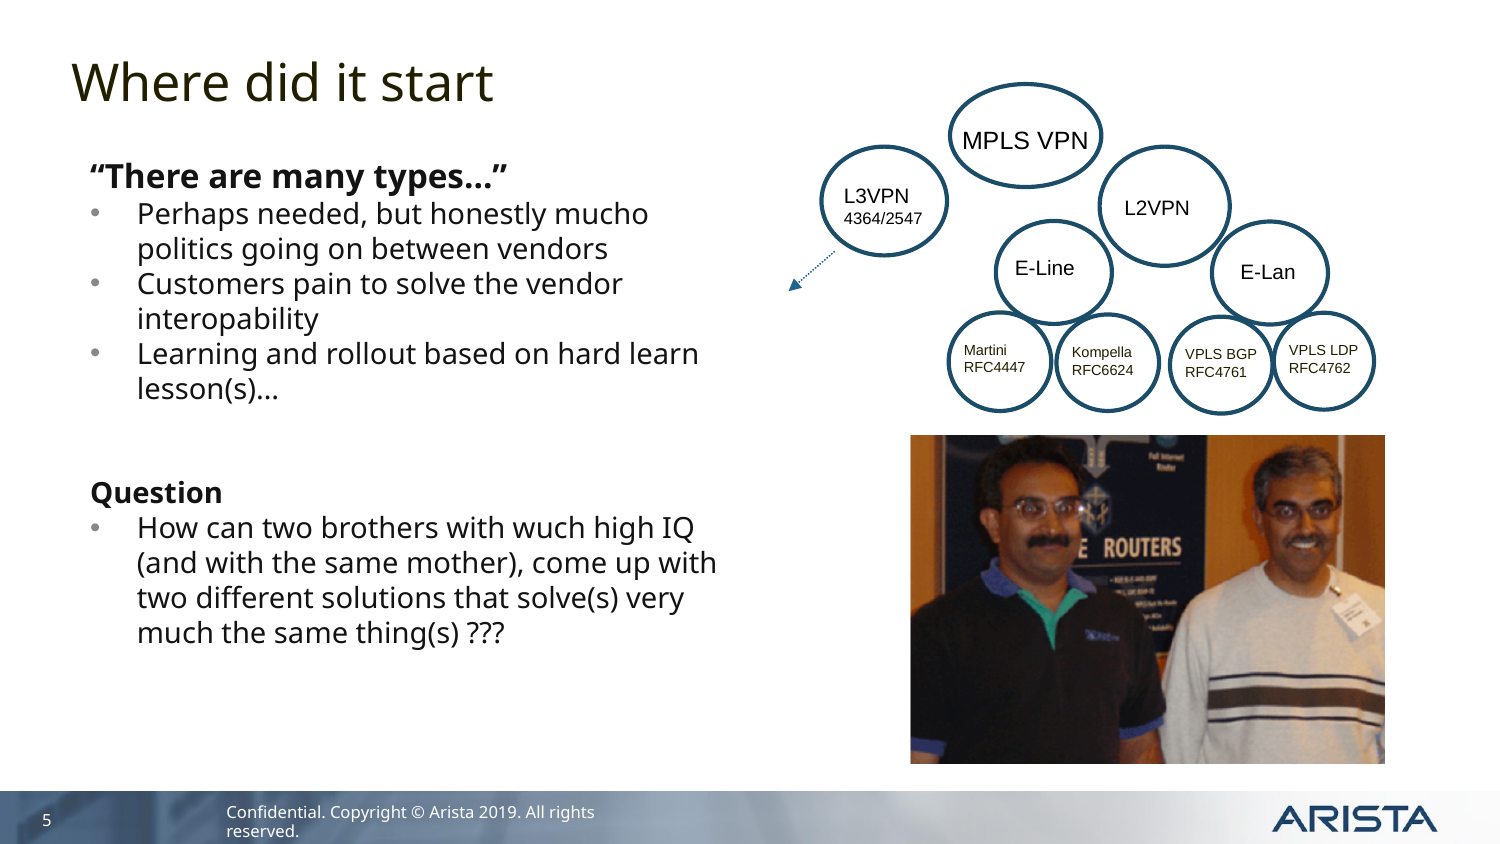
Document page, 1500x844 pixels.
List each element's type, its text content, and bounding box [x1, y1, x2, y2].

title Where did it start [55, 41, 1406, 149]
text_box E-Line [1000, 247, 1090, 288]
text_box MPLS VPN [947, 117, 1104, 162]
text_box [1060, 312, 1162, 414]
text_box L2VPN [1109, 187, 1205, 228]
text_box VPLS LDP RFC4762 [1274, 333, 1374, 384]
text_box L3VPN 4364/2547 [829, 175, 950, 235]
slide_number 5 [26, 798, 102, 844]
text_box [1209, 219, 1331, 327]
picture [906, 435, 1385, 768]
text_box [819, 144, 942, 231]
text_box [1280, 310, 1368, 333]
text_box [951, 310, 1054, 414]
text_box [993, 218, 1114, 327]
text_box “There are many types…” Perhaps needed, but honestly mucho politics going on between vendors Customers pain to solve the vendor interopability Learning and rollout based on hard learn lesson(s)… Question How can two brothers with wuch high IQ (and with the same mother), come up with two different solutions that solve(s) very much the same thing(s) ??? [74, 112, 768, 756]
text_box [1173, 388, 1269, 416]
text_box VPLS BGP RFC4761 [1170, 337, 1273, 388]
text_box [1176, 314, 1266, 337]
text_box [952, 81, 1099, 117]
text_box [1097, 144, 1232, 268]
text_box [832, 235, 937, 258]
text_box Martini RFC4447 [949, 333, 1041, 384]
text_box [958, 162, 1094, 190]
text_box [788, 251, 835, 292]
picture [0, 791, 1500, 844]
text_box [1277, 384, 1371, 412]
text_box E-Lan [1225, 250, 1311, 291]
text_box Kompella RFC6624 [1057, 335, 1149, 386]
